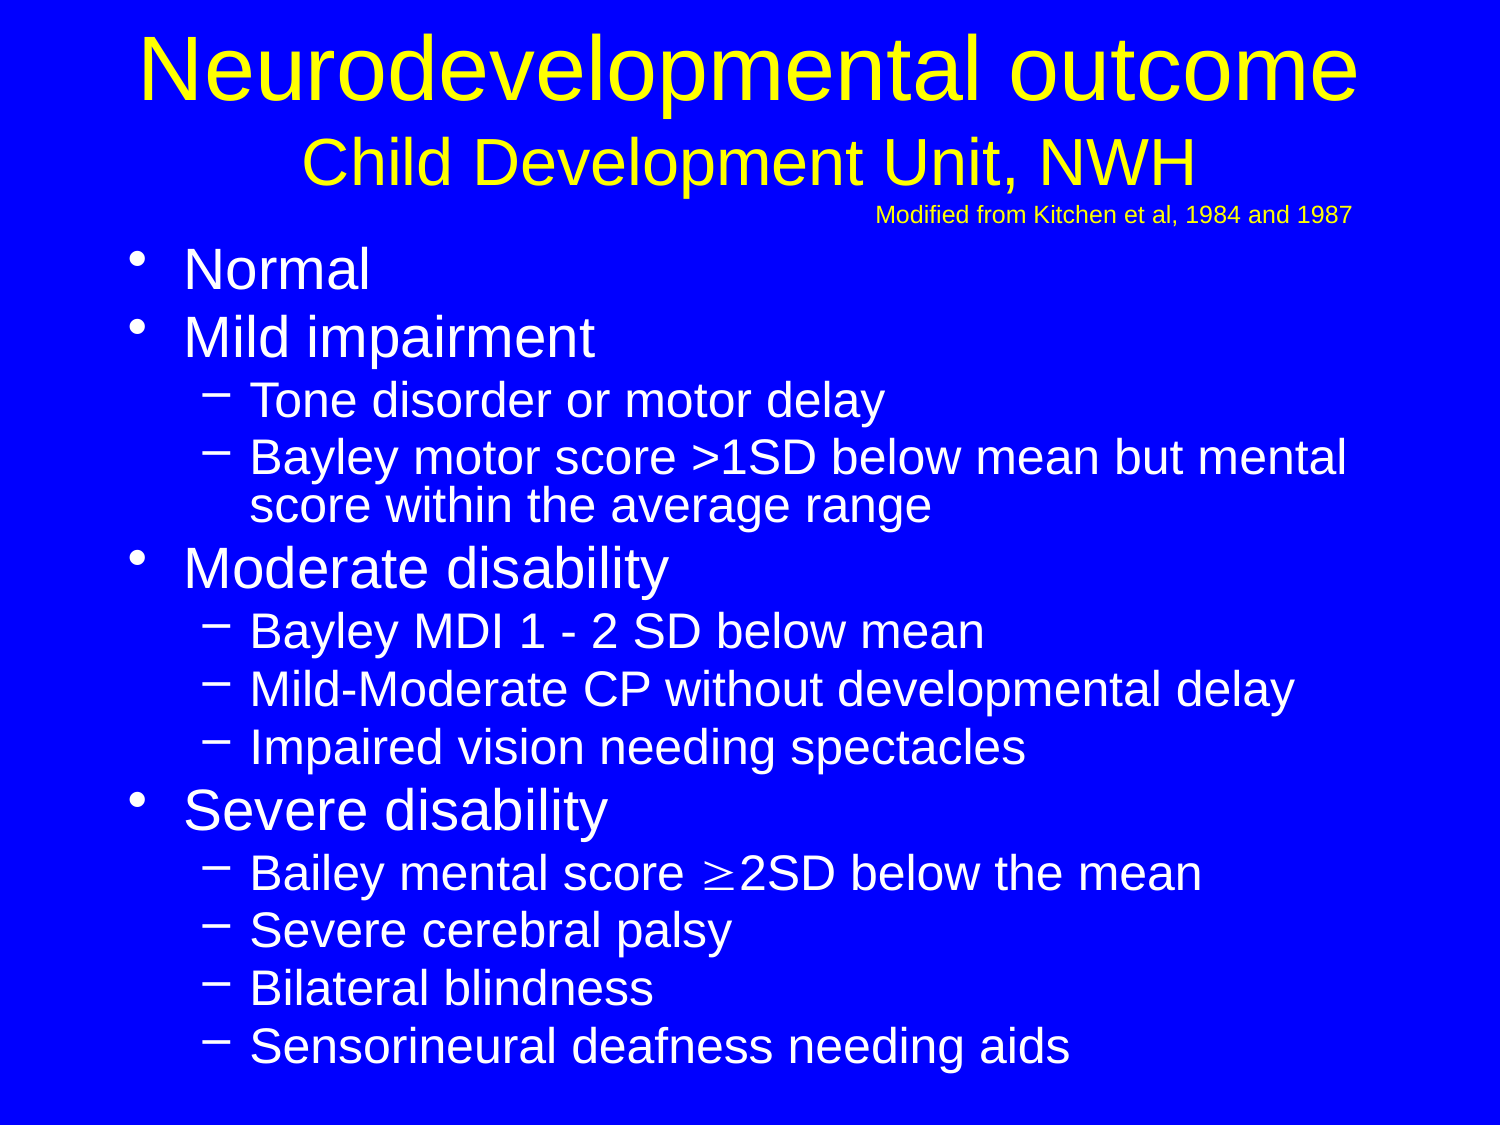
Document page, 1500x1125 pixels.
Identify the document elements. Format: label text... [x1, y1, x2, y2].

title Neurodevelopmental outcome Child Development Unit, NWH Modified from Kitchen et al, 1984 and 1987 [112, 24, 1388, 213]
list Normal Mild impairment Tone disorder or motor delay Bayley motor score >1SD below mean but mental score within the average range Moderate disability Bayley MDI 1 - 2 SD below mean Mild-Moderate CP without developmental delay Impaired vision needing spectacles Severe disability Bailey mental score 2SD below the mean Severe cerebral palsy Bilateral blindness Sensorineural deafness needing aids [112, 237, 1388, 1000]
